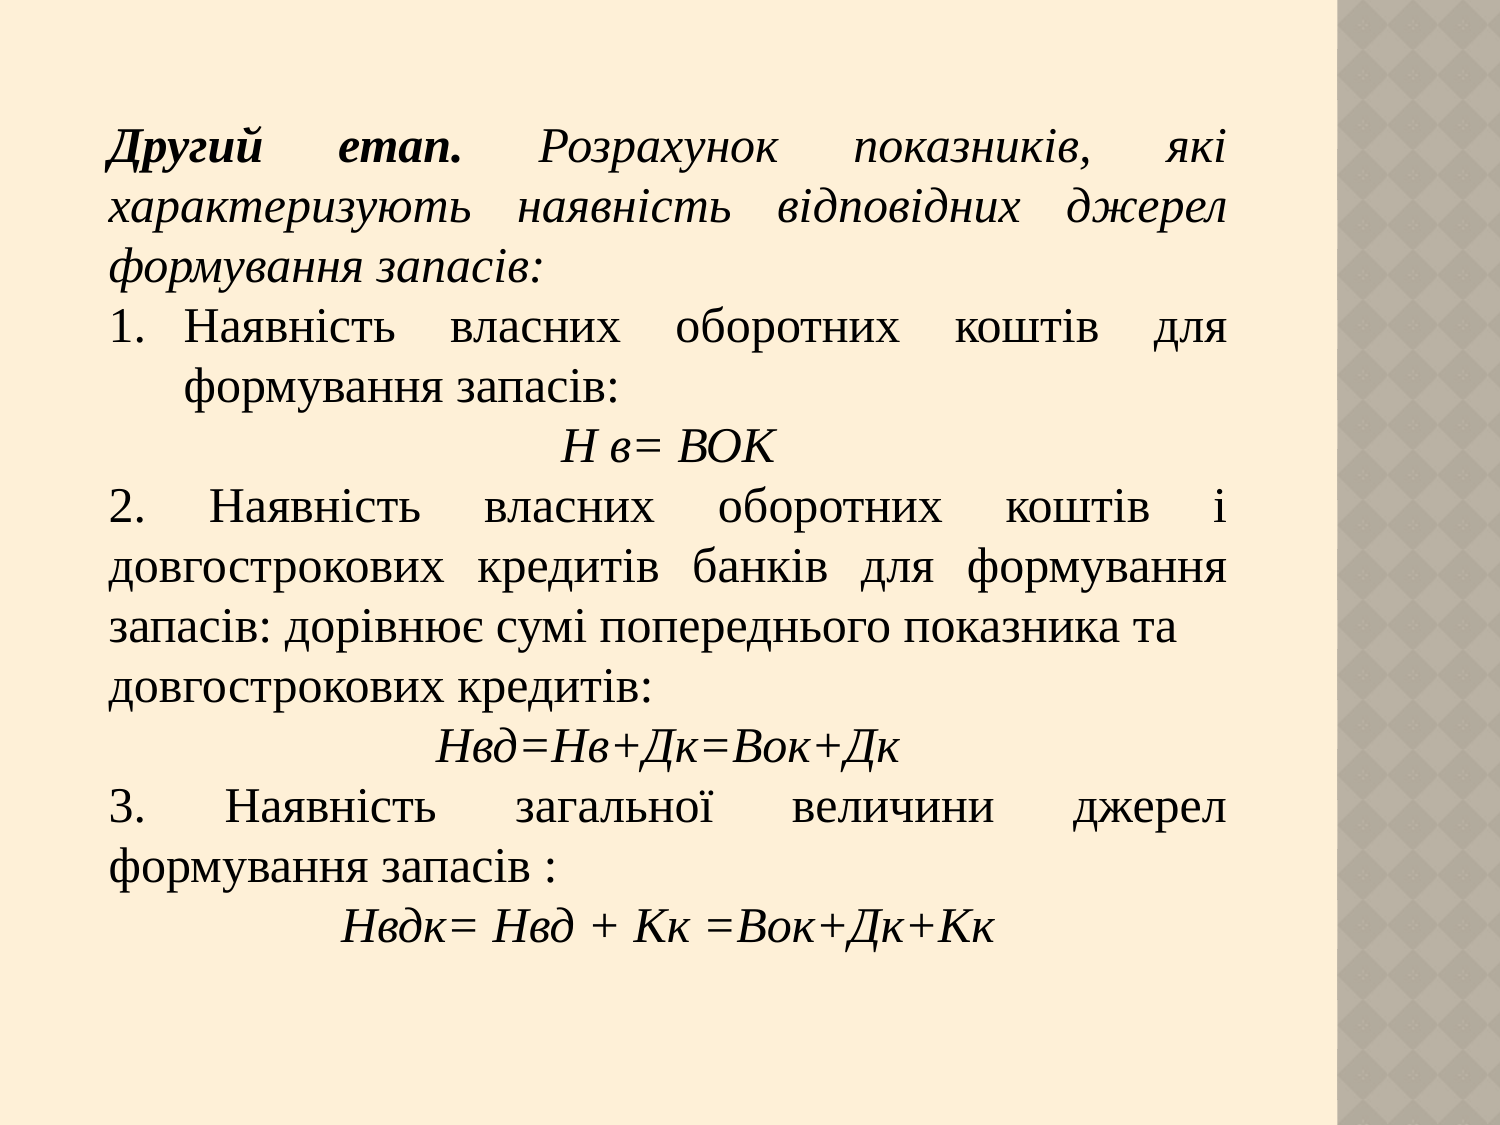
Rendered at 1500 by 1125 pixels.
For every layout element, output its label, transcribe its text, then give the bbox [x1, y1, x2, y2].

text_box Другий етап. Розрахунок показників, які характеризують наявність відповідних джерел формування запасів: Наявність власних оборотних коштів для формування запасів: Н в= ВОК 2. Наявність власних оборотних коштів і довгострокових кредитів банків для формування запасів: дорівнює сумі попереднього показника та довгострокових кредитів: Нвд=Нв+Дк=Вок+Дк 3. Наявність загальної величини джерел формування запасів : Нвдк= Нвд + Кк =Вок+Дк+Кк [93, 105, 1243, 961]
